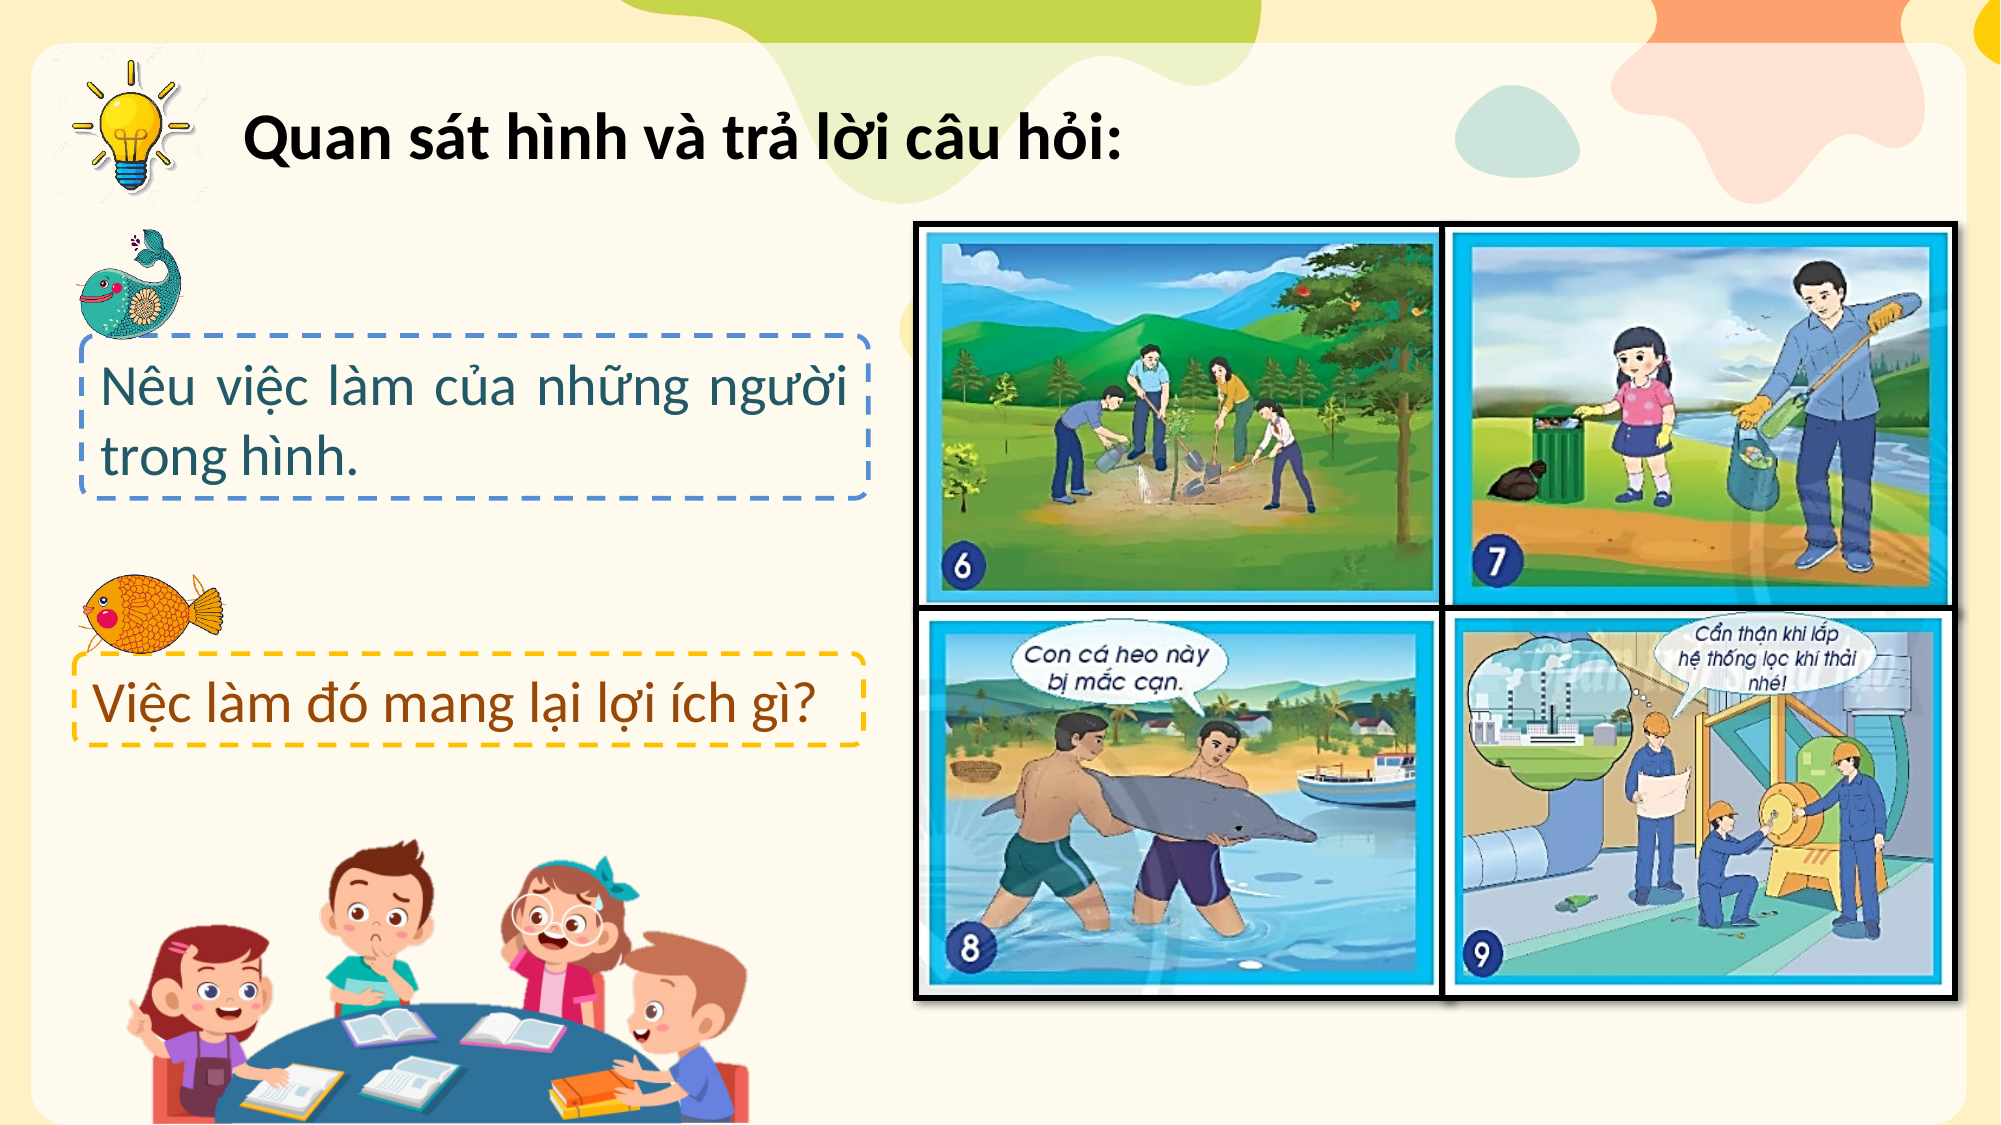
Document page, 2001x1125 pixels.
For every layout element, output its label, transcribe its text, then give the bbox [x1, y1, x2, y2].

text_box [918, 227, 1953, 995]
picture [110, 804, 783, 1125]
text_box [76, 217, 869, 500]
picture [0, 0, 2001, 1125]
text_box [74, 566, 864, 746]
text_box Quan sát hình và trả lời câu hỏi: [213, 80, 1174, 186]
text_box [29, 41, 1968, 1125]
